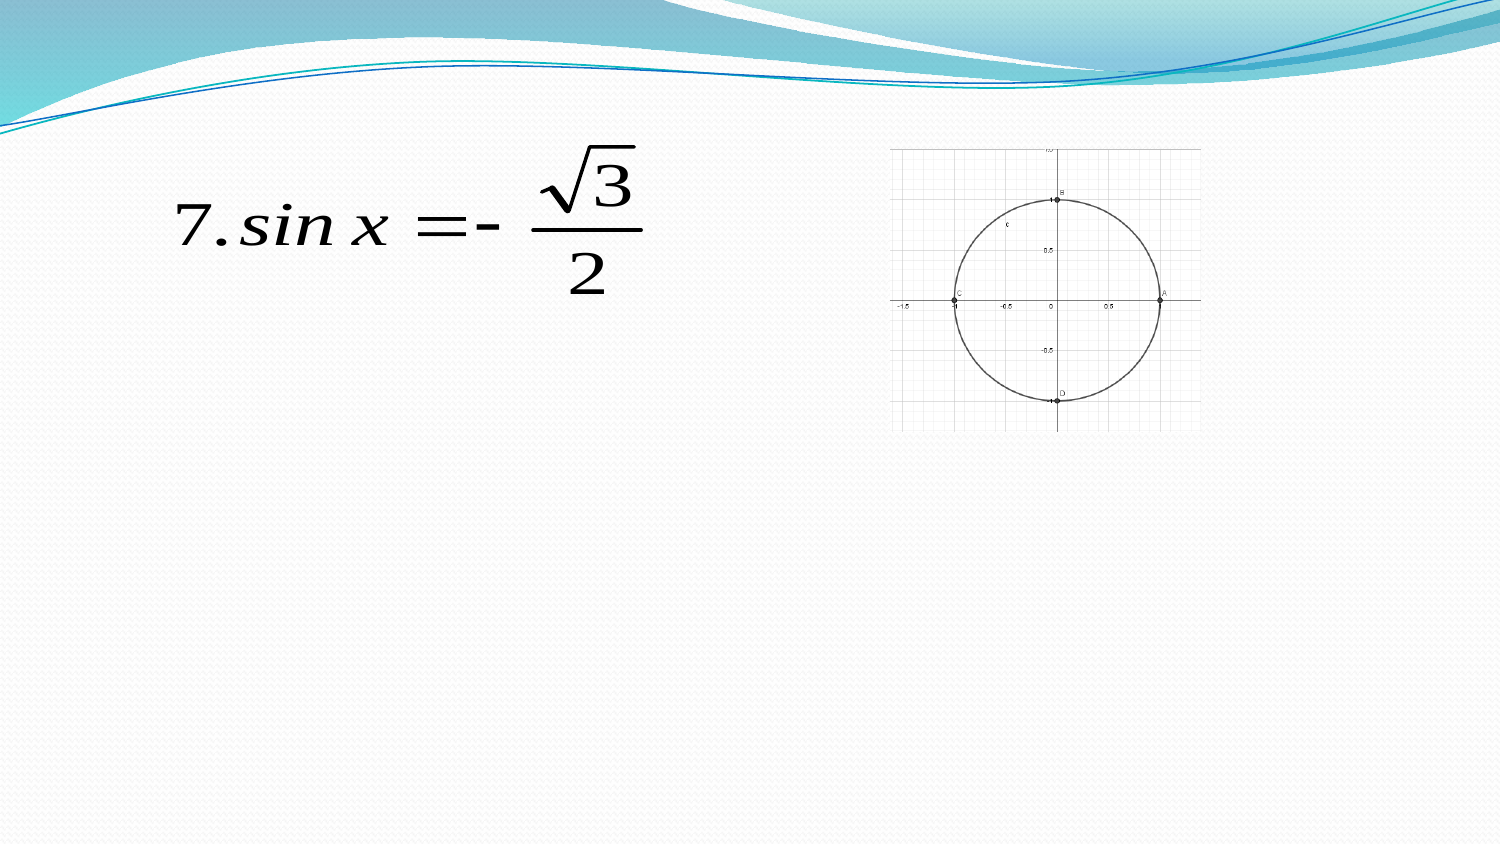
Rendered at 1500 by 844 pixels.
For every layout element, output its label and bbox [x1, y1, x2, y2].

text_box [160, 130, 660, 309]
picture [890, 149, 1201, 432]
